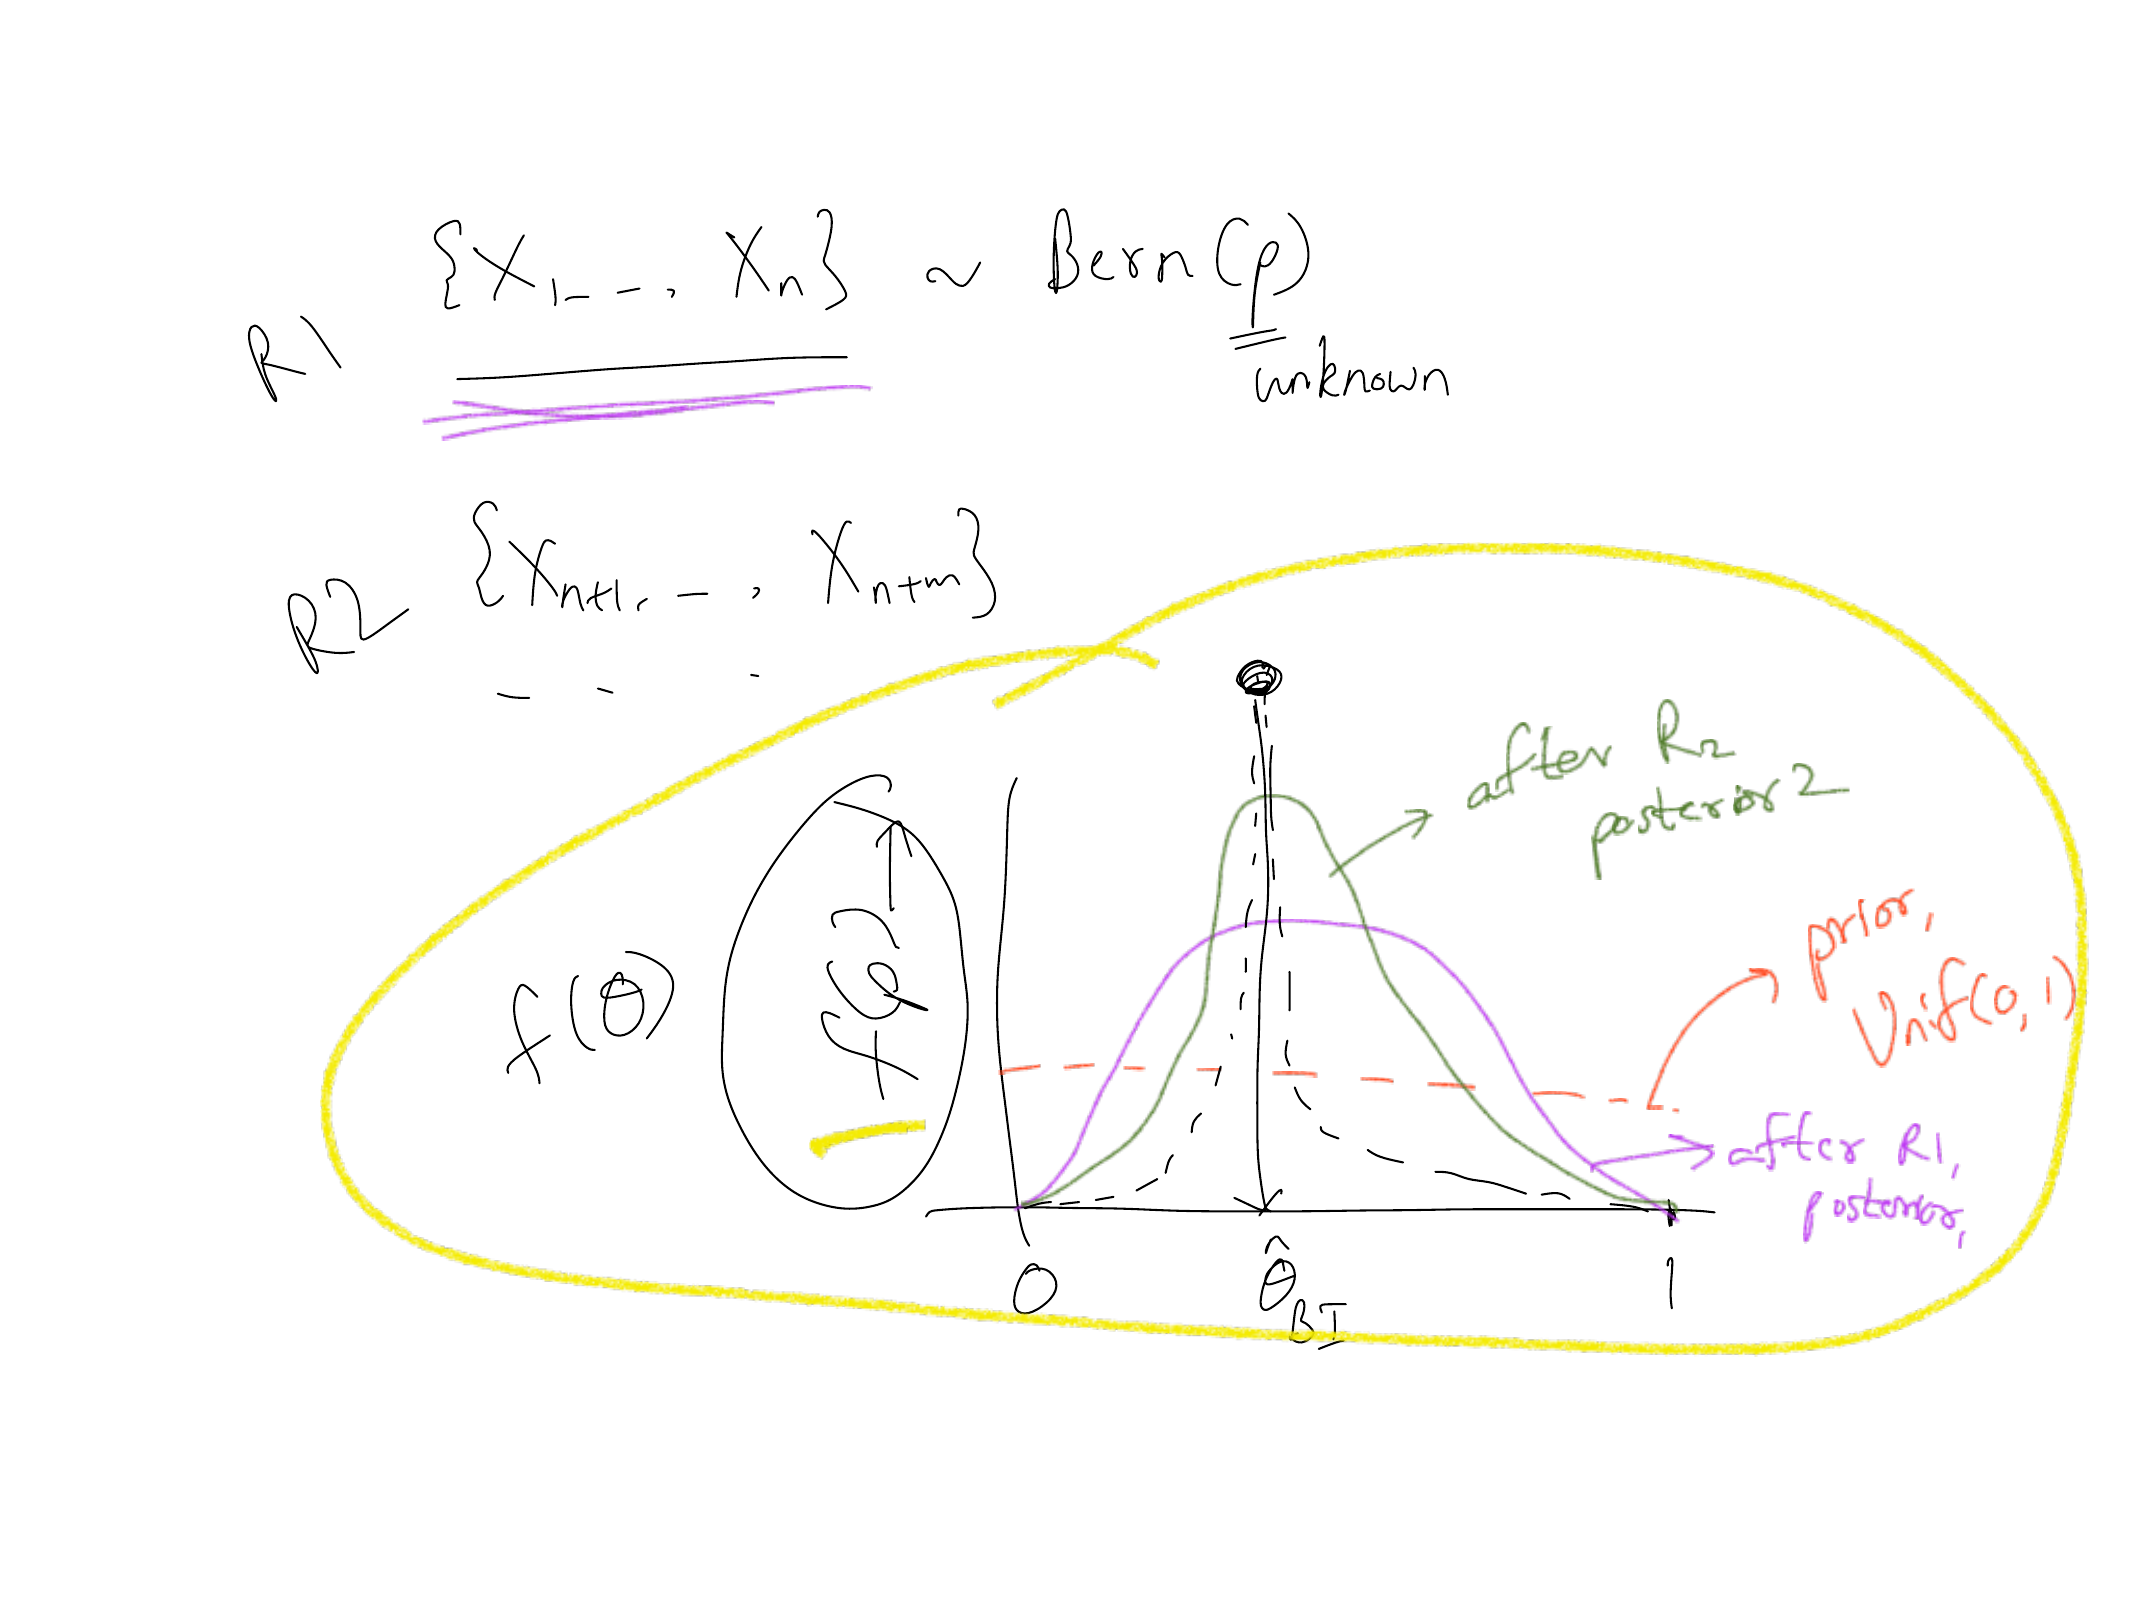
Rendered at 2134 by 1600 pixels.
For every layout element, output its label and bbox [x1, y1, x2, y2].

text_box [248, 209, 2091, 1357]
